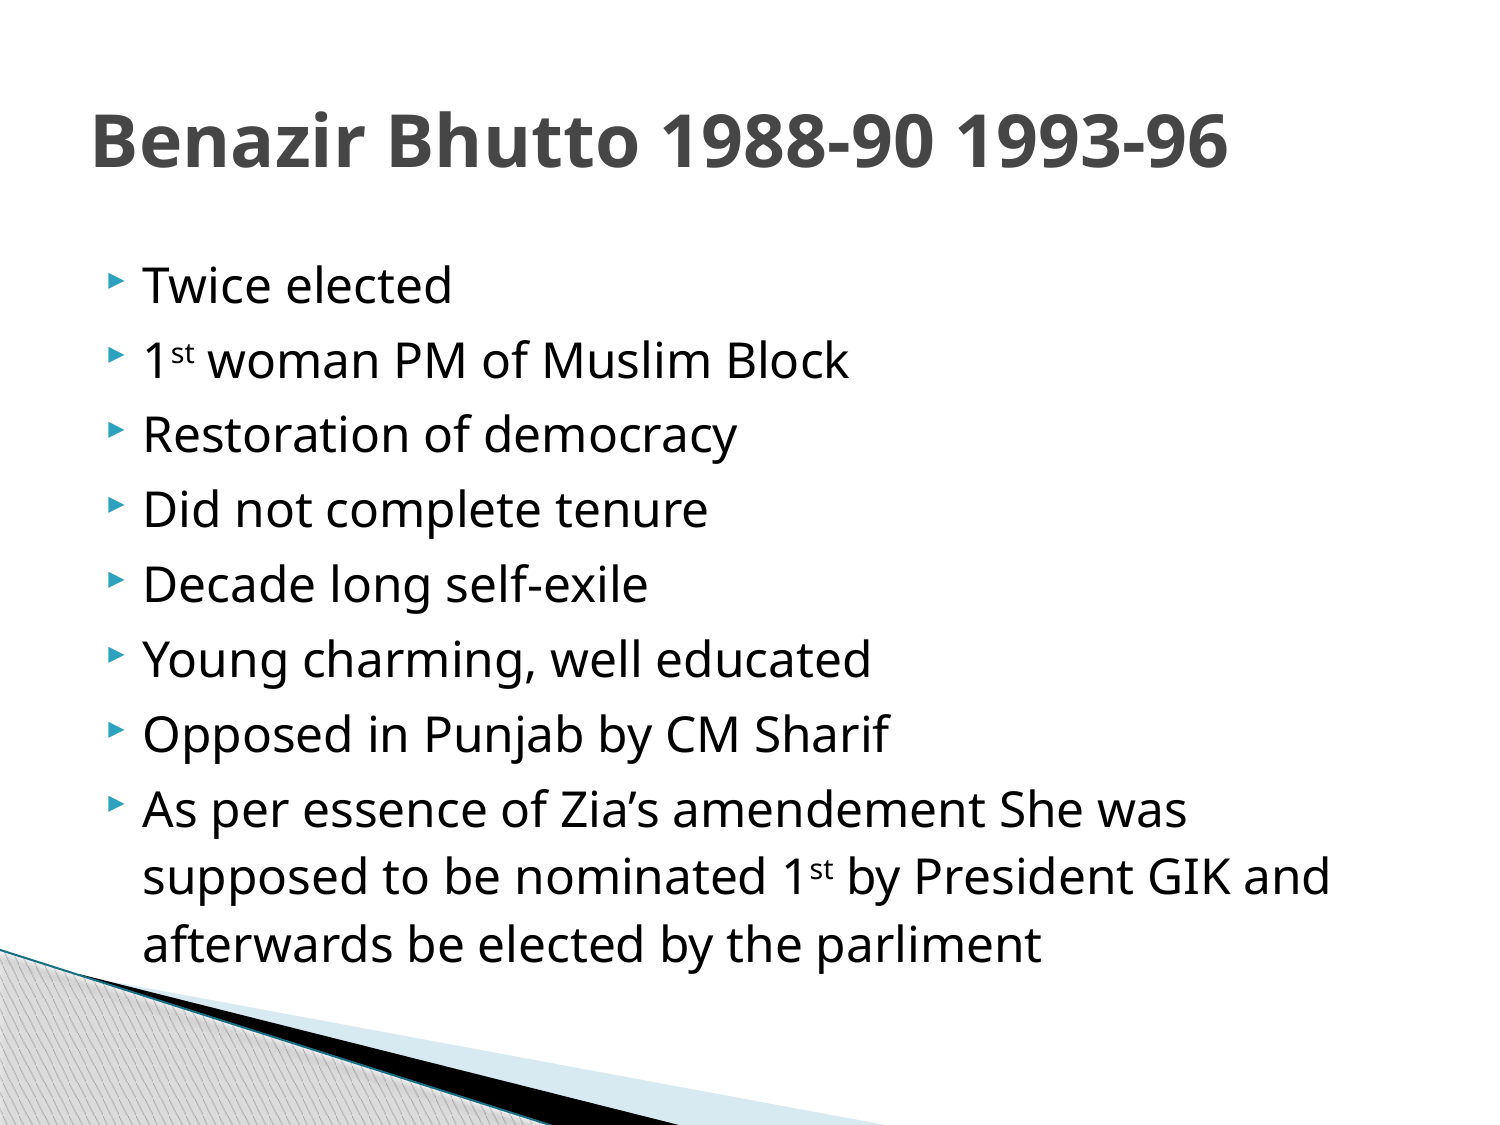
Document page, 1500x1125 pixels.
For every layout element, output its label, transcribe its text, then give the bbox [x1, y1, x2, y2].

title Benazir Bhutto 1988-90 1993-96 [75, 45, 1425, 233]
list Twice elected 1st woman PM of Muslim Block Restoration of democracy Did not complete tenure Decade long self-exile Young charming, well educated Opposed in Punjab by CM Sharif As per essence of Zia’s amendement She was supposed to be nominated 1st by President GIK and afterwards be elected by the parliment [75, 243, 1425, 986]
